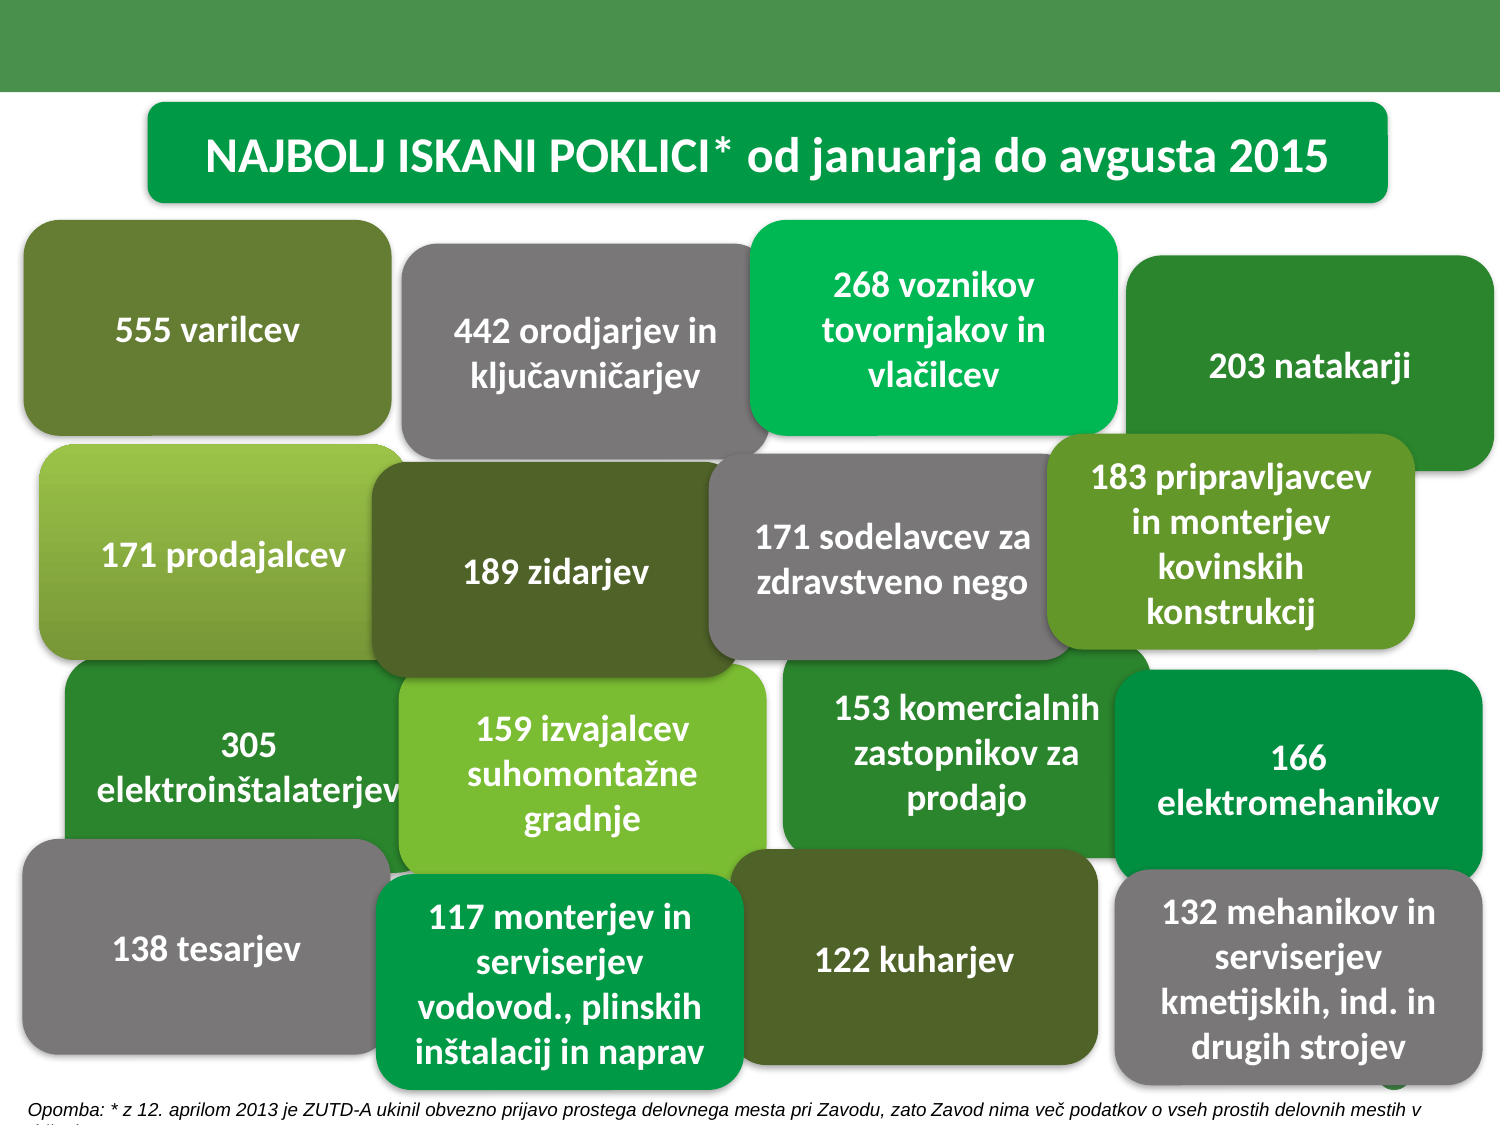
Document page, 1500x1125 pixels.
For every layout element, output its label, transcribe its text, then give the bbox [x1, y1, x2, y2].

text_box 159 izvajalcev suhomontažne gradnje [398, 668, 767, 876]
text_box 189 zidarjev [371, 461, 731, 678]
text_box 203 natakarji [1126, 255, 1495, 472]
text_box NAJBOLJ ISKANI POKLICI* od januarja do avgusta 2015 [147, 101, 1388, 204]
text_box 166 elektromehanikov [1114, 669, 1483, 876]
text_box 442 orodjarjev in ključavničarjev [401, 243, 766, 460]
text_box Opomba: * z 12. aprilom 2013 je ZUTD-A ukinil obvezno prijavo prostega delovnega mesta pri Zavodu, zato Zavod nima več podatkov o vseh prostih delovnih mestih v državi. [12, 1090, 1496, 1125]
text_box 171 sodelavcev za zdravstveno nego [708, 453, 1062, 661]
text_box 153 komercialnih zastopnikov za prodajo [782, 658, 1149, 859]
text_box 122 kuharjev [730, 849, 1099, 1066]
text_box 117 monterjev in serviserjev vodovod., plinskih inštalacij in naprav [375, 874, 744, 1091]
text_box 305 elektroinštalaterjev [64, 670, 401, 873]
text_box 268 voznikov tovornjakov in vlačilcev [749, 219, 1118, 436]
text_box 183 pripravljavcev in monterjev kovinskih konstrukcij [1047, 433, 1416, 650]
text_box 138 tesarjev [22, 838, 391, 1055]
text_box 171 prodajalcev [39, 444, 401, 661]
text_box 555 varilcev [23, 219, 392, 436]
text_box 132 mehanikov in serviserjev kmetijskih, ind. in drugih strojev [1114, 869, 1483, 1086]
